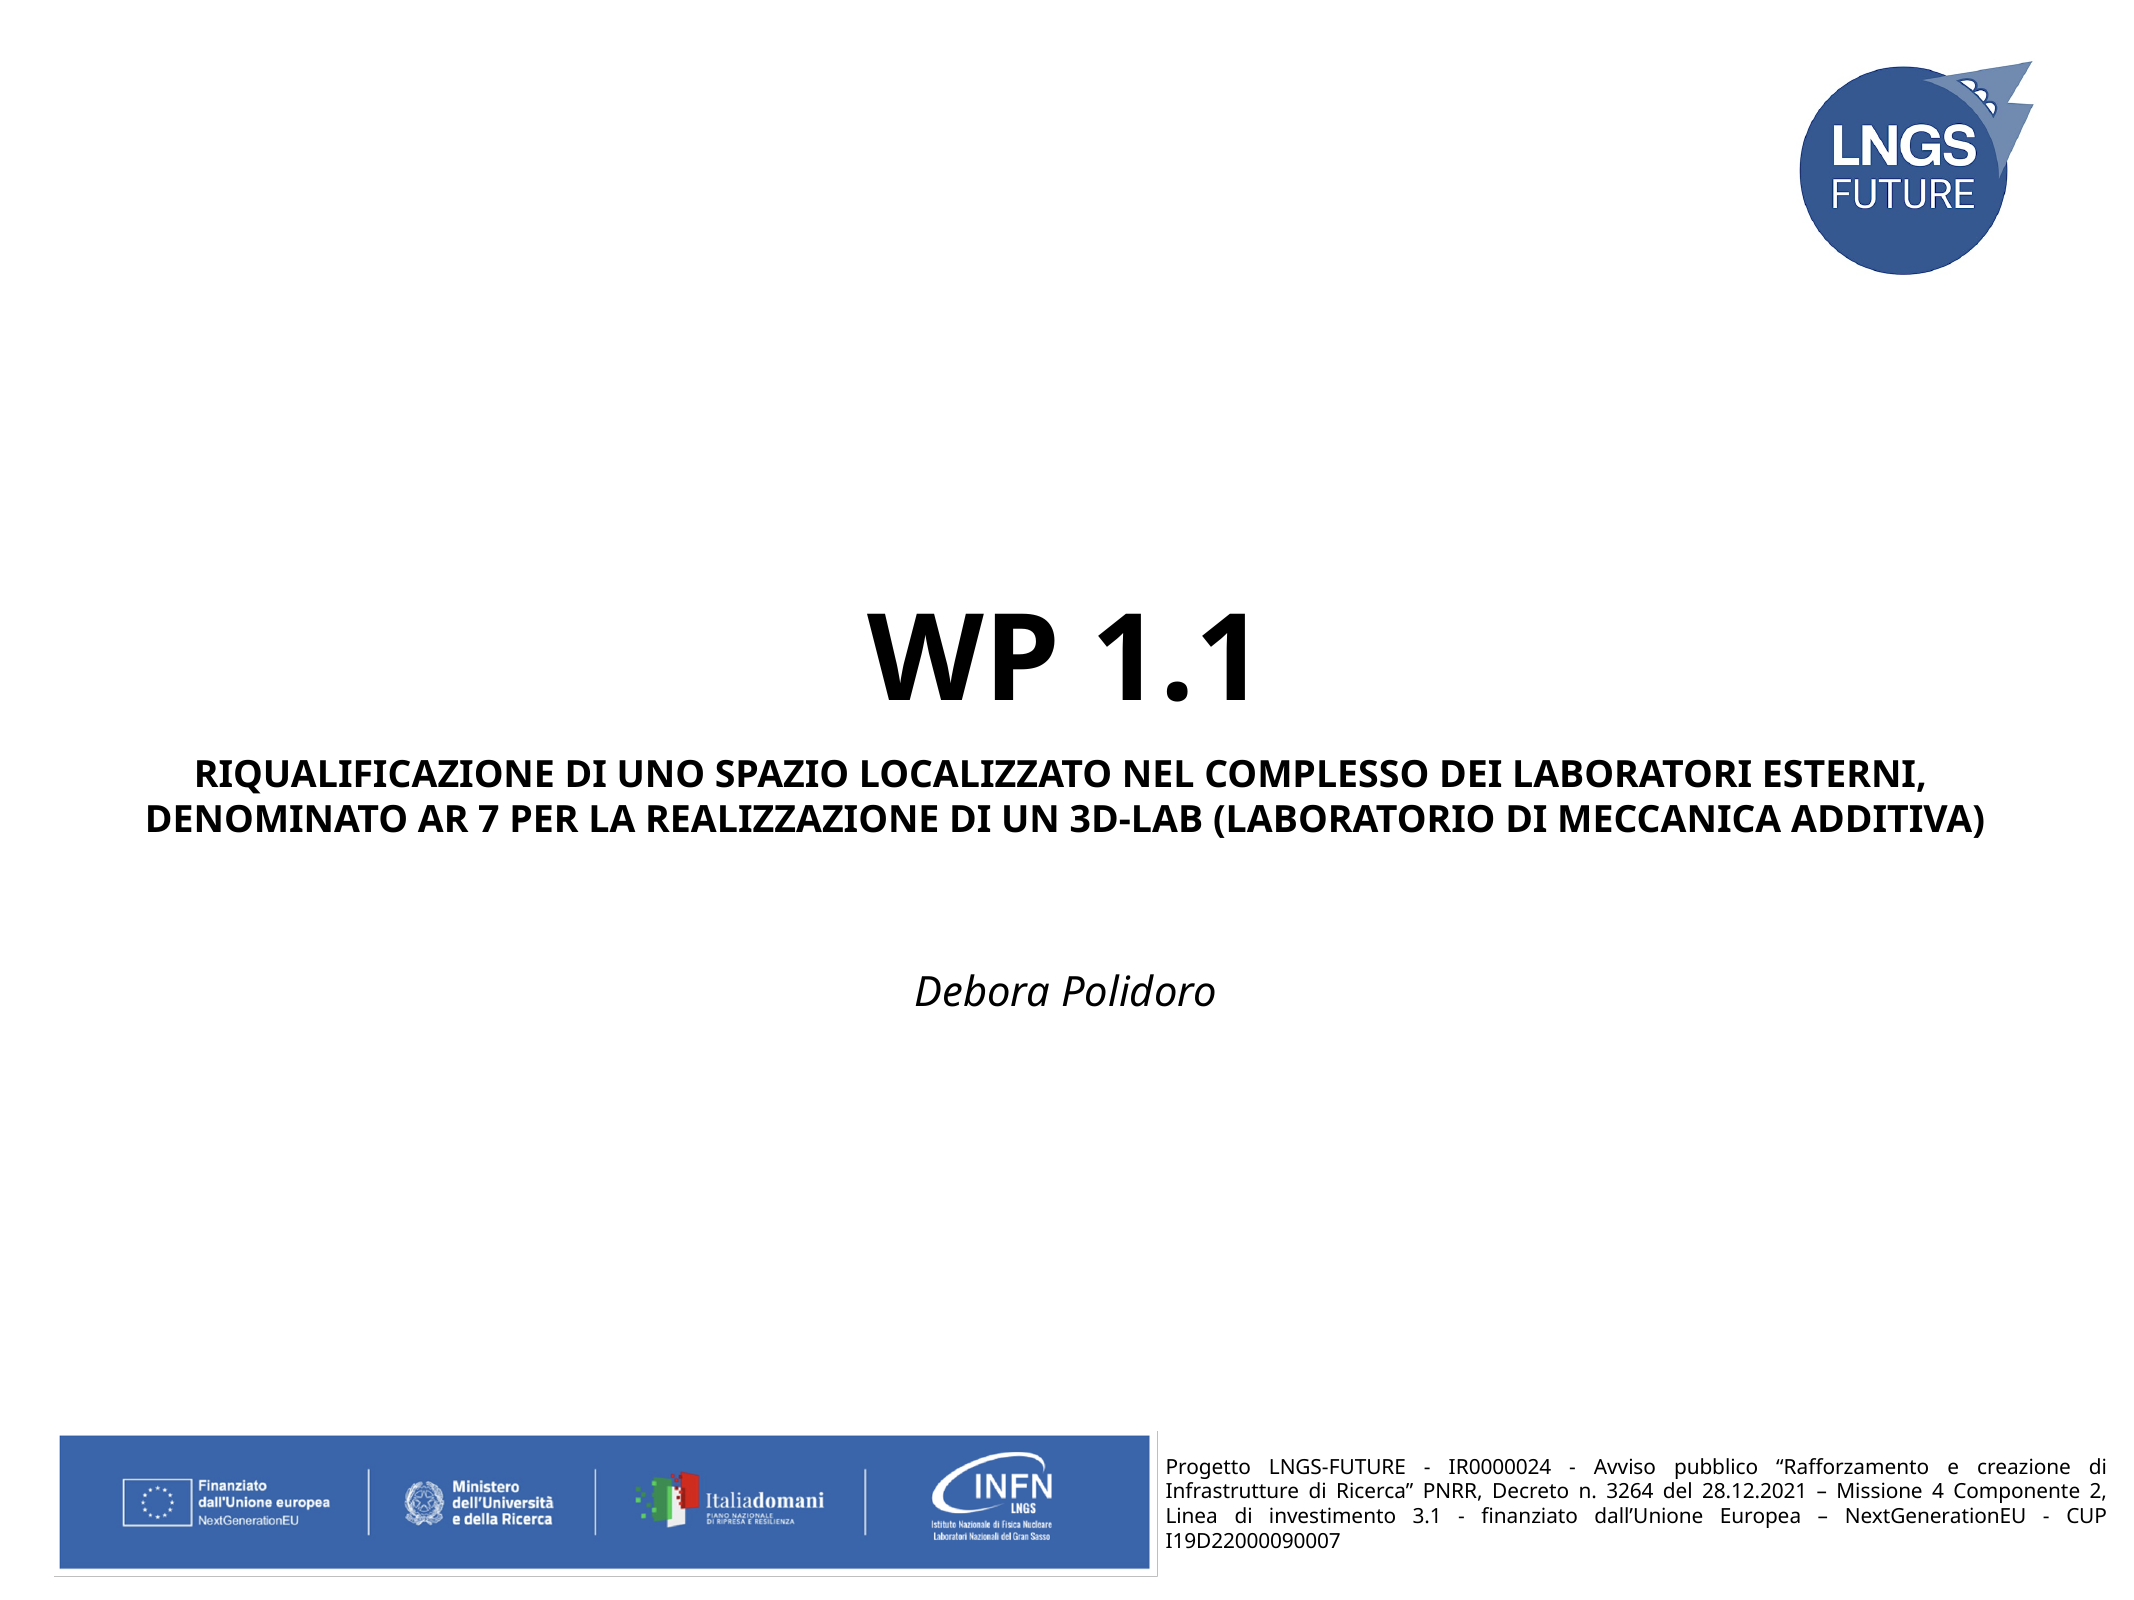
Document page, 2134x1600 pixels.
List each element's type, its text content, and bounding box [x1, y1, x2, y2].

picture [1777, 50, 2054, 291]
picture [54, 1430, 1158, 1577]
text_box Progetto LNGS-FUTURE - IR0000024 - Avviso pubblico “Rafforzamento e creazione di Infrastrutture di Ricerca” PNRR, Decreto n. 3264 del 28.12.2021 – Missione 4 Componente 2, Linea di investimento 3.1 - finanziato dall’Unione Europea – NextGenerationEU - CUP I19D22000090007 [1158, 1444, 2116, 1562]
title WP 1.1 RIQUALIFICAZIONE DI UNO SPAZIO LOCALIZZATO NEL COMPLESSO DEI LABORATORI ESTERNI, DENOMINATO AR 7 PER LA REALIZZAZIONE DI UN 3D-LAB (LABORATORIO DI MECCANICA ADDITIVA) Debora Polidoro [31, 571, 2101, 1079]
